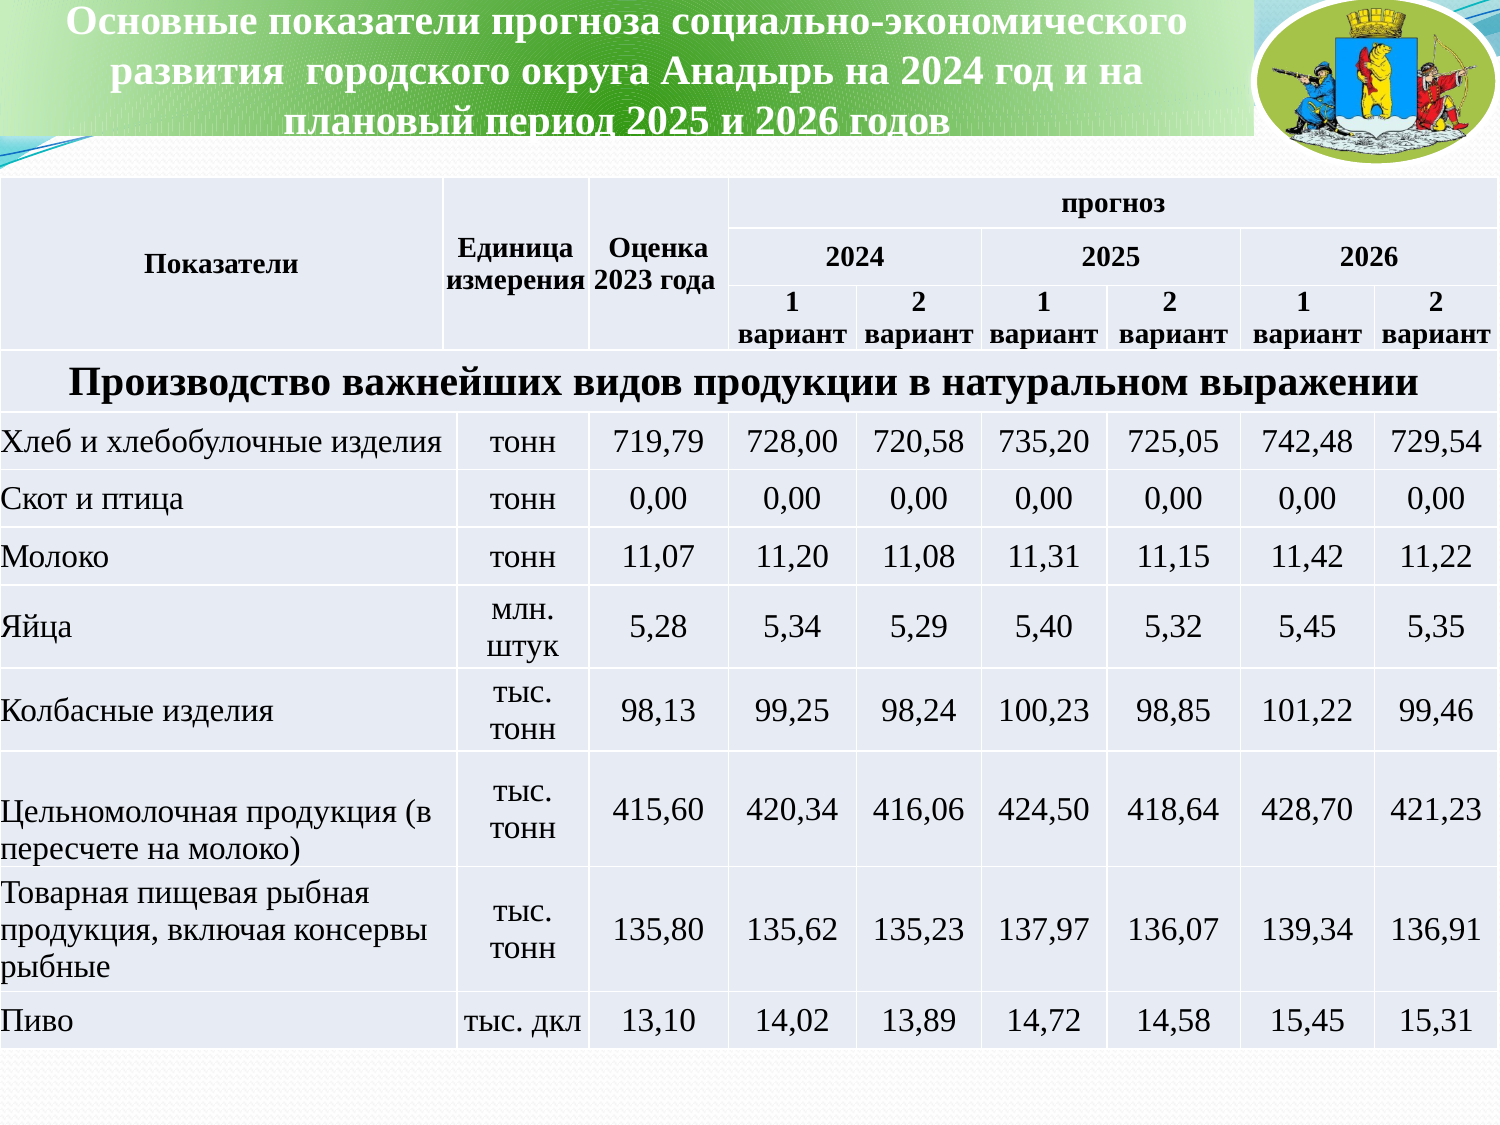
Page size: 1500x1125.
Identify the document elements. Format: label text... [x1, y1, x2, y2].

table_header Оценка 2023 года [590, 178, 728, 349]
table_cell Скот и птица [1, 470, 456, 526]
table_cell Яйца [1, 586, 456, 667]
table_header Показатели [1, 178, 442, 349]
table_cell 98,13 [590, 669, 728, 750]
table_cell 15,31 [1375, 992, 1497, 1048]
table_cell Цельномолочная продукция (в пересчете на молоко) [1, 752, 456, 866]
table_cell 2 вариант [1108, 286, 1240, 349]
table_cell 11,07 [590, 528, 728, 584]
table_cell 11,31 [982, 528, 1106, 584]
table_cell 101,22 [1241, 669, 1374, 750]
table_cell Производство важнейших видов продукции в натуральном выражении [1, 351, 1497, 411]
table_cell 5,40 [982, 586, 1106, 667]
table_cell 0,00 [1241, 470, 1374, 526]
table_cell 2 вариант [857, 286, 981, 349]
table_cell 719,79 [590, 413, 728, 469]
table_cell 0,00 [1375, 470, 1497, 526]
table_cell 1 вариант [729, 286, 856, 349]
table_cell 5,32 [1108, 586, 1240, 667]
table_cell 139,34 [1241, 867, 1374, 991]
text_box [1488, 41, 1500, 122]
table_cell 0,00 [729, 470, 856, 526]
table_cell 420,34 [729, 752, 856, 866]
table_cell 100,23 [982, 669, 1106, 750]
table_cell 0,00 [857, 470, 981, 526]
table_cell 136,07 [1108, 867, 1240, 991]
table_cell 99,46 [1375, 669, 1497, 750]
table_cell 2026 [1241, 229, 1497, 285]
table_cell 13,89 [857, 992, 981, 1048]
table_cell 5,34 [729, 586, 856, 667]
table_cell Хлеб и хлебобулочные изделия [1, 413, 456, 469]
table_cell 1 вариант [982, 286, 1106, 349]
table_cell 735,20 [982, 413, 1106, 469]
table_cell 0,00 [982, 470, 1106, 526]
table_cell 98,24 [857, 669, 981, 750]
table_cell 0,00 [1245, 53, 1254, 120]
table_cell тыс. дкл [458, 992, 588, 1048]
table_cell 137,97 [982, 867, 1106, 991]
table_cell 728,00 [729, 413, 856, 469]
table_cell 135,23 [857, 867, 981, 991]
table_cell 136,91 [1375, 867, 1497, 991]
table_cell Товарная пищевая рыбная продукция, включая консервы рыбные [1, 867, 456, 991]
table_cell 14,02 [729, 992, 856, 1048]
table_cell млн. штук [458, 586, 588, 667]
table_cell 424,50 [982, 752, 1106, 866]
table_cell Пиво [1, 992, 456, 1048]
table_cell 14,72 [982, 992, 1106, 1048]
table_cell 135,80 [590, 867, 728, 991]
table_header прогноз [729, 178, 1497, 227]
table_cell тонн [458, 470, 588, 526]
table_cell 428,70 [1241, 752, 1374, 866]
table_cell тыс. тонн [458, 752, 588, 866]
table_cell 0,00 [1108, 470, 1240, 526]
table_cell 5,45 [1241, 586, 1374, 667]
table_cell 11,20 [729, 528, 856, 584]
table_cell 14,58 [1108, 992, 1240, 1048]
table_cell тонн [458, 413, 588, 469]
picture [1270, 6, 1482, 157]
table_cell 5,35 [1375, 586, 1497, 667]
table_cell 11,42 [1241, 528, 1374, 584]
table_cell 11,15 [1108, 528, 1240, 584]
table_cell 135,62 [729, 867, 856, 991]
table_header Единица измерения [444, 178, 588, 349]
table_cell 416,06 [857, 752, 981, 866]
table_cell 5,29 [857, 586, 981, 667]
table_cell 2025 [982, 229, 1240, 285]
table_cell тыс. тонн [458, 669, 588, 750]
table_cell 421,23 [1375, 752, 1497, 866]
table_cell 742,48 [1241, 413, 1374, 469]
table_cell 2 вариант [1375, 286, 1497, 349]
table_cell Колбасные изделия [1, 669, 456, 750]
table_cell 418,64 [1108, 752, 1240, 866]
text_box [1312, 0, 1440, 5]
table_cell Молоко [1, 528, 456, 584]
table_cell 5,28 [590, 586, 728, 667]
table_cell 11,22 [1375, 528, 1497, 584]
table_cell 725,05 [1108, 413, 1240, 469]
table_cell 99,25 [729, 669, 856, 750]
table_cell тыс. тонн [458, 867, 588, 991]
table_cell 720,58 [857, 413, 981, 469]
table_cell 98,85 [1108, 669, 1240, 750]
table_cell 729,54 [1375, 413, 1497, 469]
table_cell 0,00 [590, 470, 728, 526]
table_cell 13,10 [590, 992, 728, 1048]
table_cell тонн [458, 528, 588, 584]
table_cell 2024 [729, 229, 981, 285]
table_cell 1 вариант [1241, 286, 1374, 349]
text_box [1250, 43, 1263, 120]
table_cell 415,60 [590, 752, 728, 866]
text_box Основные показатели прогноза социально-экономического развития городского округа Анадырь на 2024 год и на плановый период 2025 и 2026 годов [0, 0, 1254, 136]
table_cell 11,08 [857, 528, 981, 584]
table_cell 15,45 [1241, 992, 1374, 1048]
